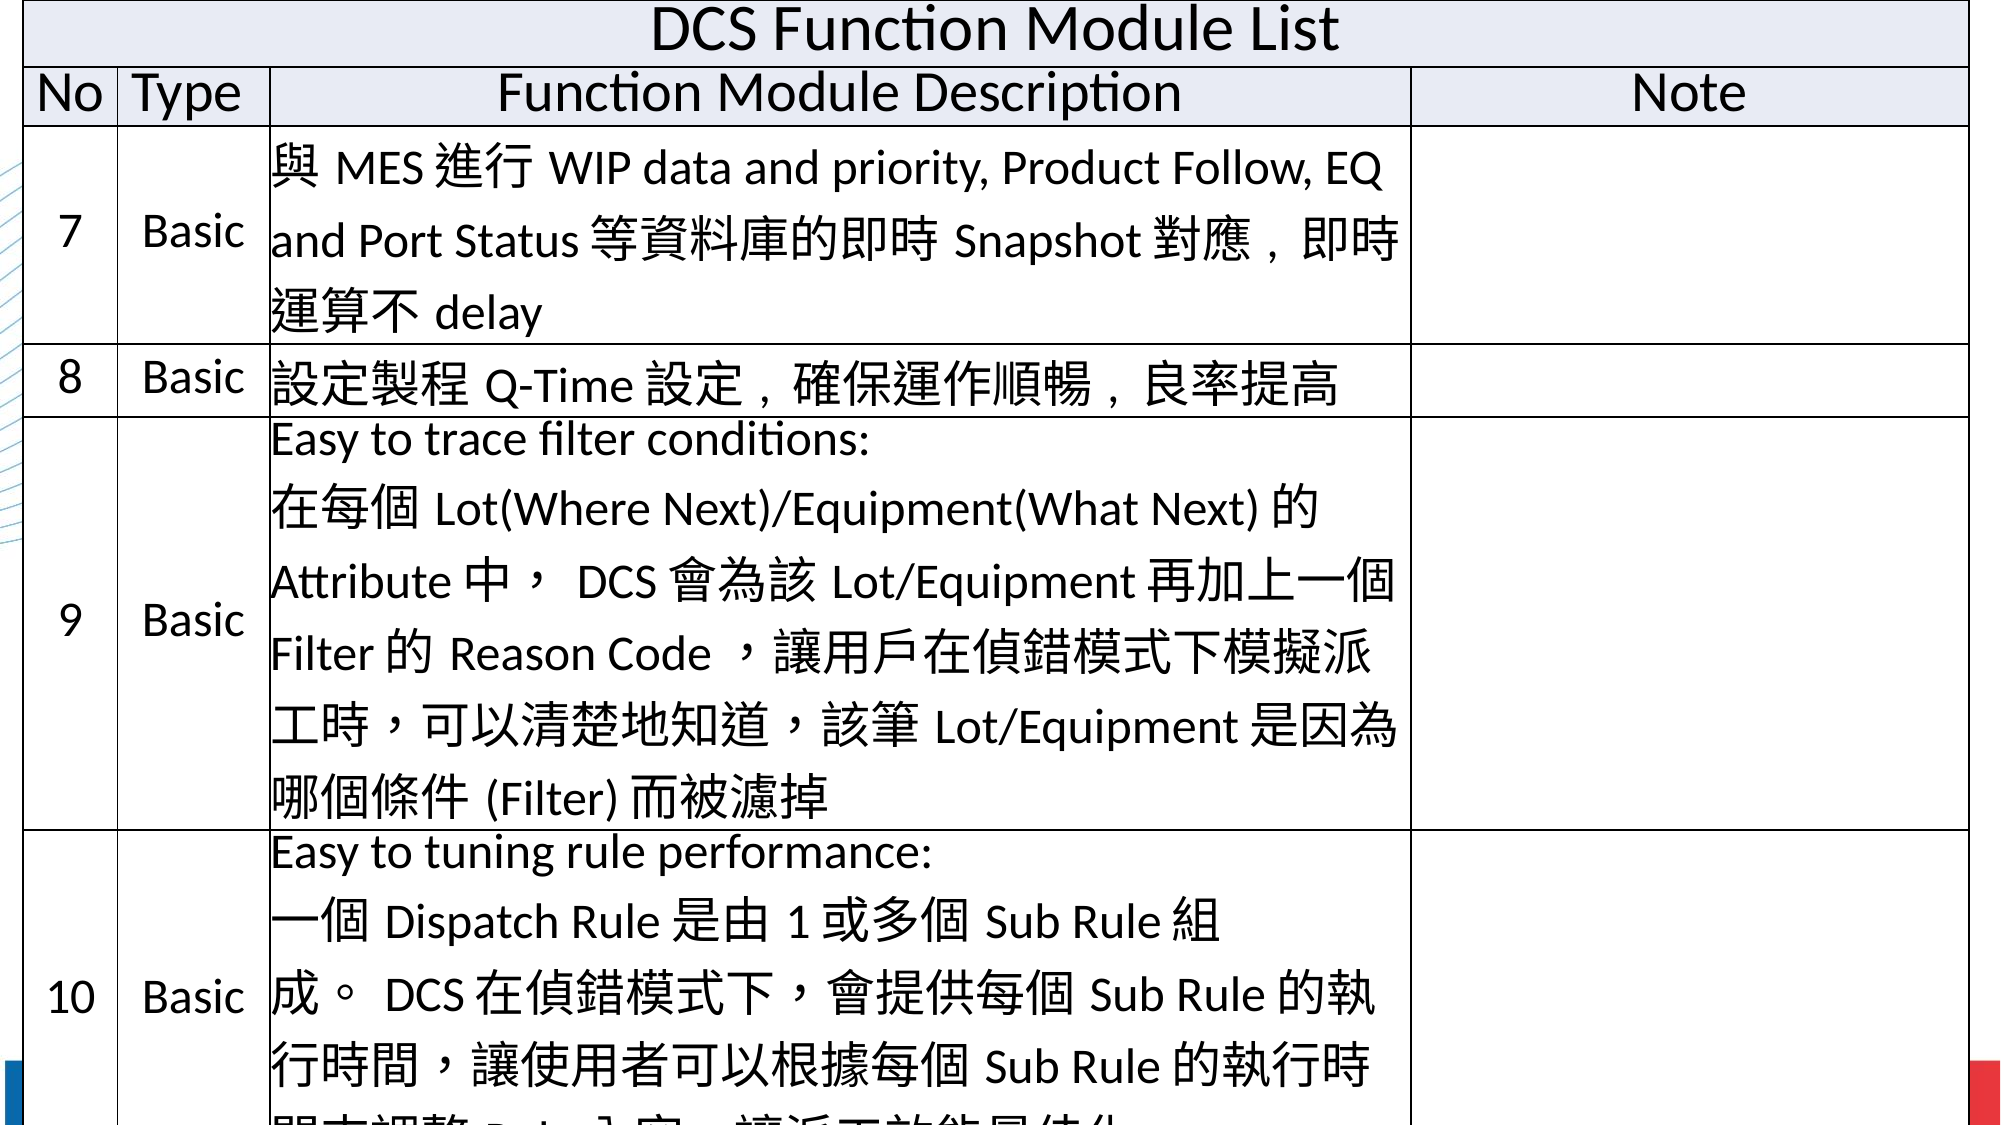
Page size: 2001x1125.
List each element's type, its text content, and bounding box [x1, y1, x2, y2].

table_cell Function Module Description [271, 68, 1410, 125]
table_cell 設定製程Q-Time設定, 確保運作順暢, 良率提高 [271, 345, 1410, 416]
table_cell 8 [24, 345, 117, 416]
picture [1970, 0, 2001, 1125]
table_cell Note [1412, 68, 1968, 125]
table_cell [1412, 831, 1968, 1125]
table_cell Easy to trace filter conditions: 在每個Lot(Where Next)/Equipment(What Next)的Attribute中，DCS會為該Lot/Equipment再加上一個Filter的Reason Code，讓用戶在偵錯模式下模擬派工時，可以清楚地知道，該筆Lot/Equipment是因為哪個條件(Filter)而被濾掉 [271, 418, 1410, 829]
picture [0, 0, 22, 1125]
table_cell [1412, 127, 1968, 343]
table_header DCS Function Module List [24, 1, 1968, 66]
table_cell Type [118, 68, 269, 125]
table_cell 9 [24, 418, 117, 829]
table_cell 10 [24, 831, 117, 1125]
table_cell [1412, 345, 1968, 416]
table_cell Basic [118, 831, 269, 1125]
footer [1970, 1065, 2000, 1125]
table_cell [1412, 418, 1968, 829]
table_cell No [24, 68, 117, 125]
table_cell Basic [118, 127, 269, 343]
table_cell Easy to tuning rule performance: 一個Dispatch Rule是由1或多個Sub Rule組成。DCS在偵錯模式下，會提供每個Sub Rule的執行時間，讓使用者可以根據每個Sub Rule的執行時間來調整Rule內容，讓派工效能最佳化 [271, 831, 1410, 1125]
table_cell 與MES進行WIP data and priority, Product Follow, EQ and Port Status等資料庫的即時Snapshot對應, 即時運算不delay [271, 127, 1410, 343]
table_cell 7 [24, 127, 117, 343]
table_cell Basic [118, 345, 269, 416]
table_cell Basic [118, 418, 269, 829]
